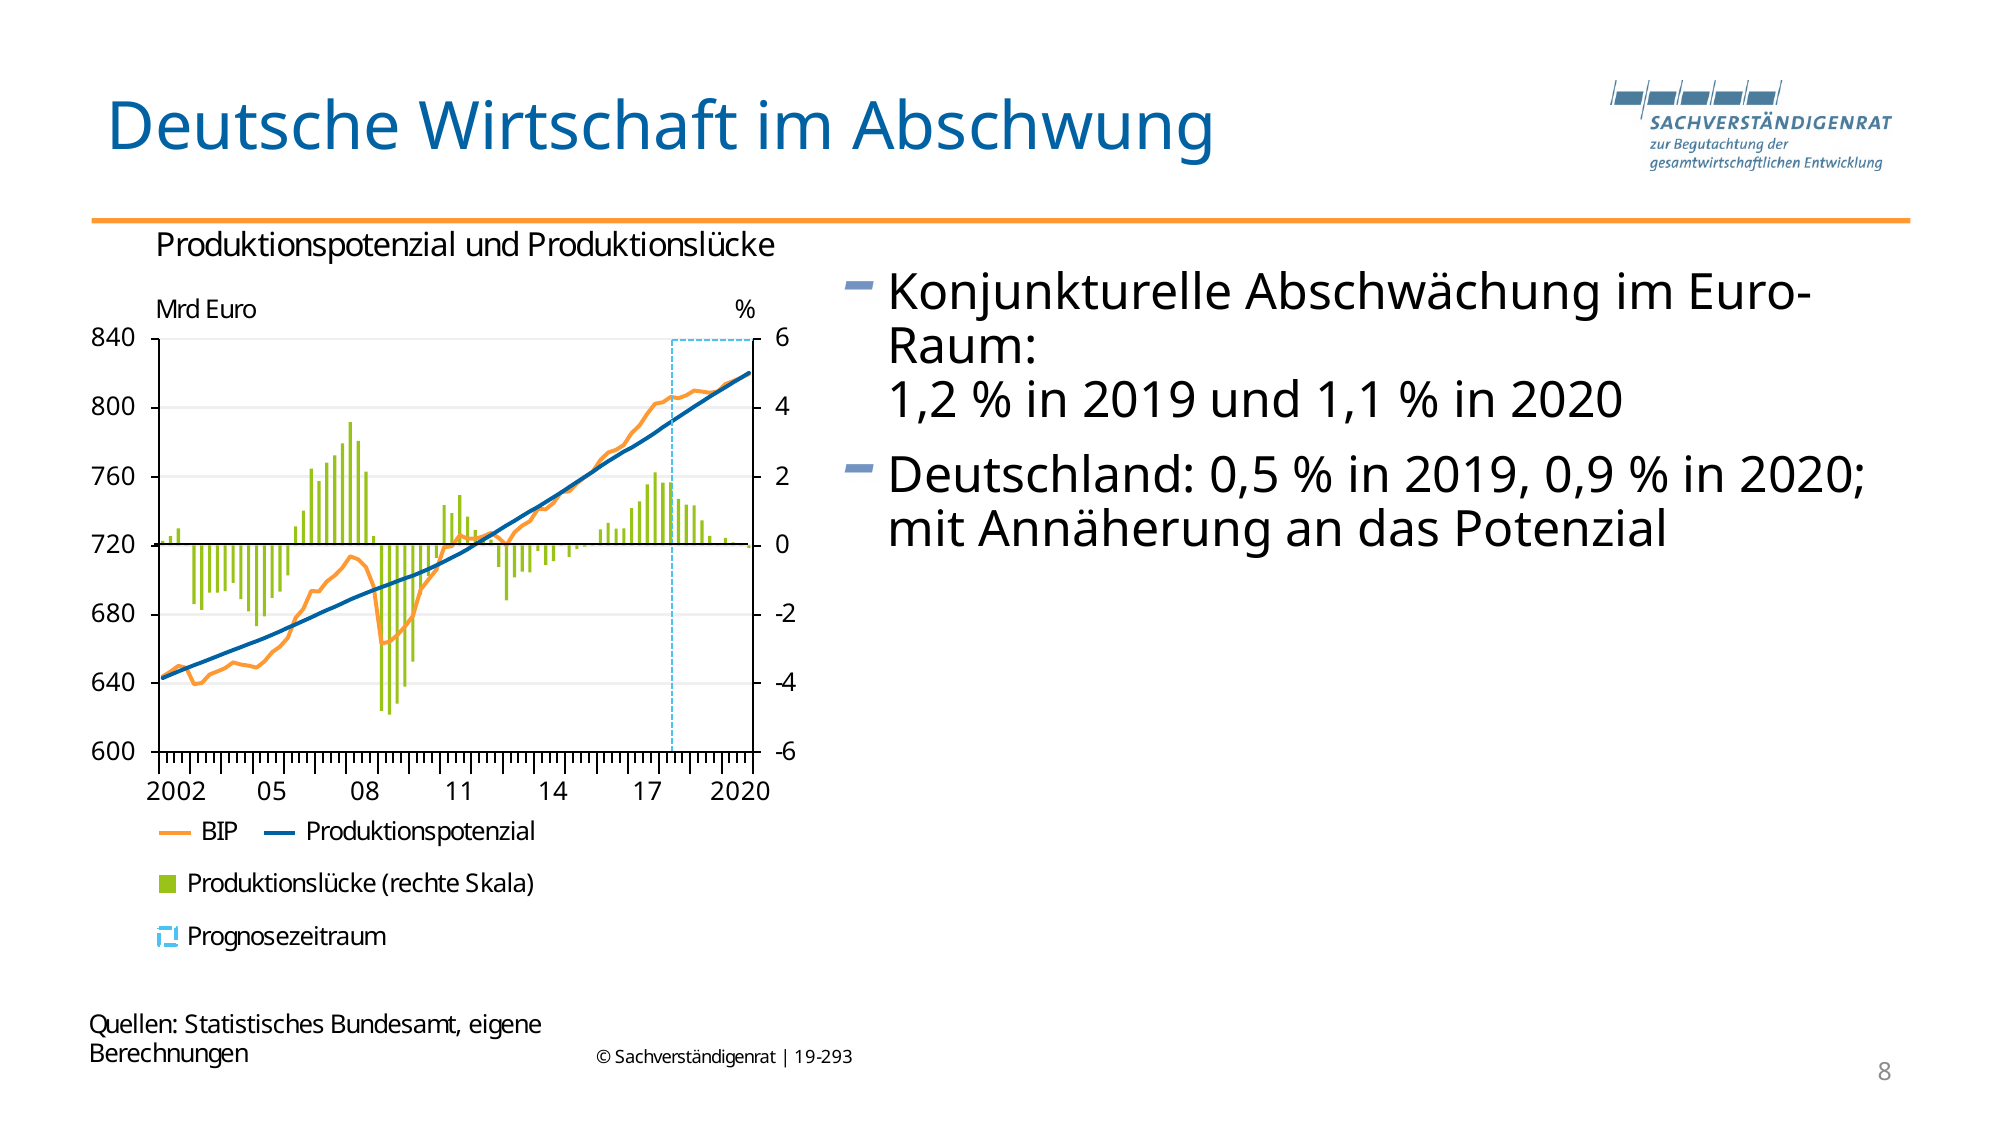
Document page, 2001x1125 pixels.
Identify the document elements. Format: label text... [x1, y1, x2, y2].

picture [32, 185, 883, 1072]
list Konjunkturelle Abschwächung im Euro-Raum: 1,2 % in 2019 und 1,1 % in 2020 Deutschland: 0,5 % in 2019, 0,9 % in 2020; mit Annäherung an das Potenzial [858, 259, 1911, 1043]
list Deutsche Wirtschaft im Abschwung [91, 17, 1581, 238]
